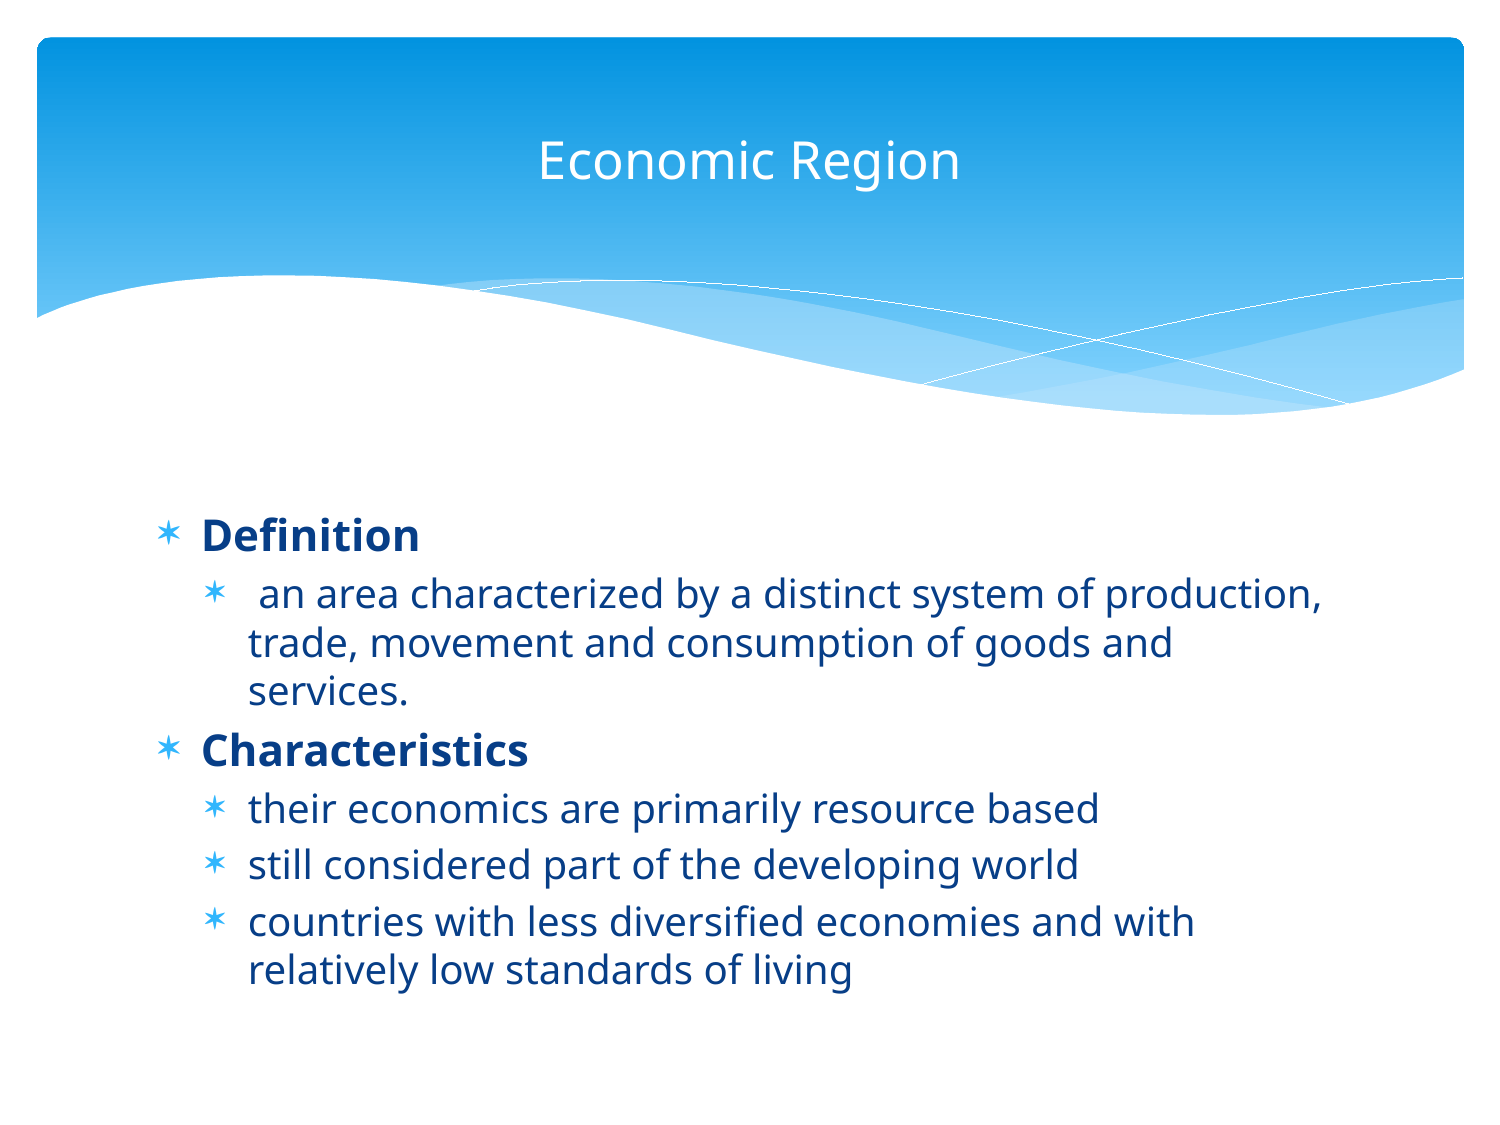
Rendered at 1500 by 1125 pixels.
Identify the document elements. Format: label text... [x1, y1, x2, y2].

title Economic Region [75, 55, 1425, 261]
list Definition an area characterized by a distinct system of production, trade, movement and consumption of goods and services. Characteristics their economics are primarily resource based still considered part of the developing world countries with less diversified economies and with relatively low standards of living [143, 438, 1359, 1005]
